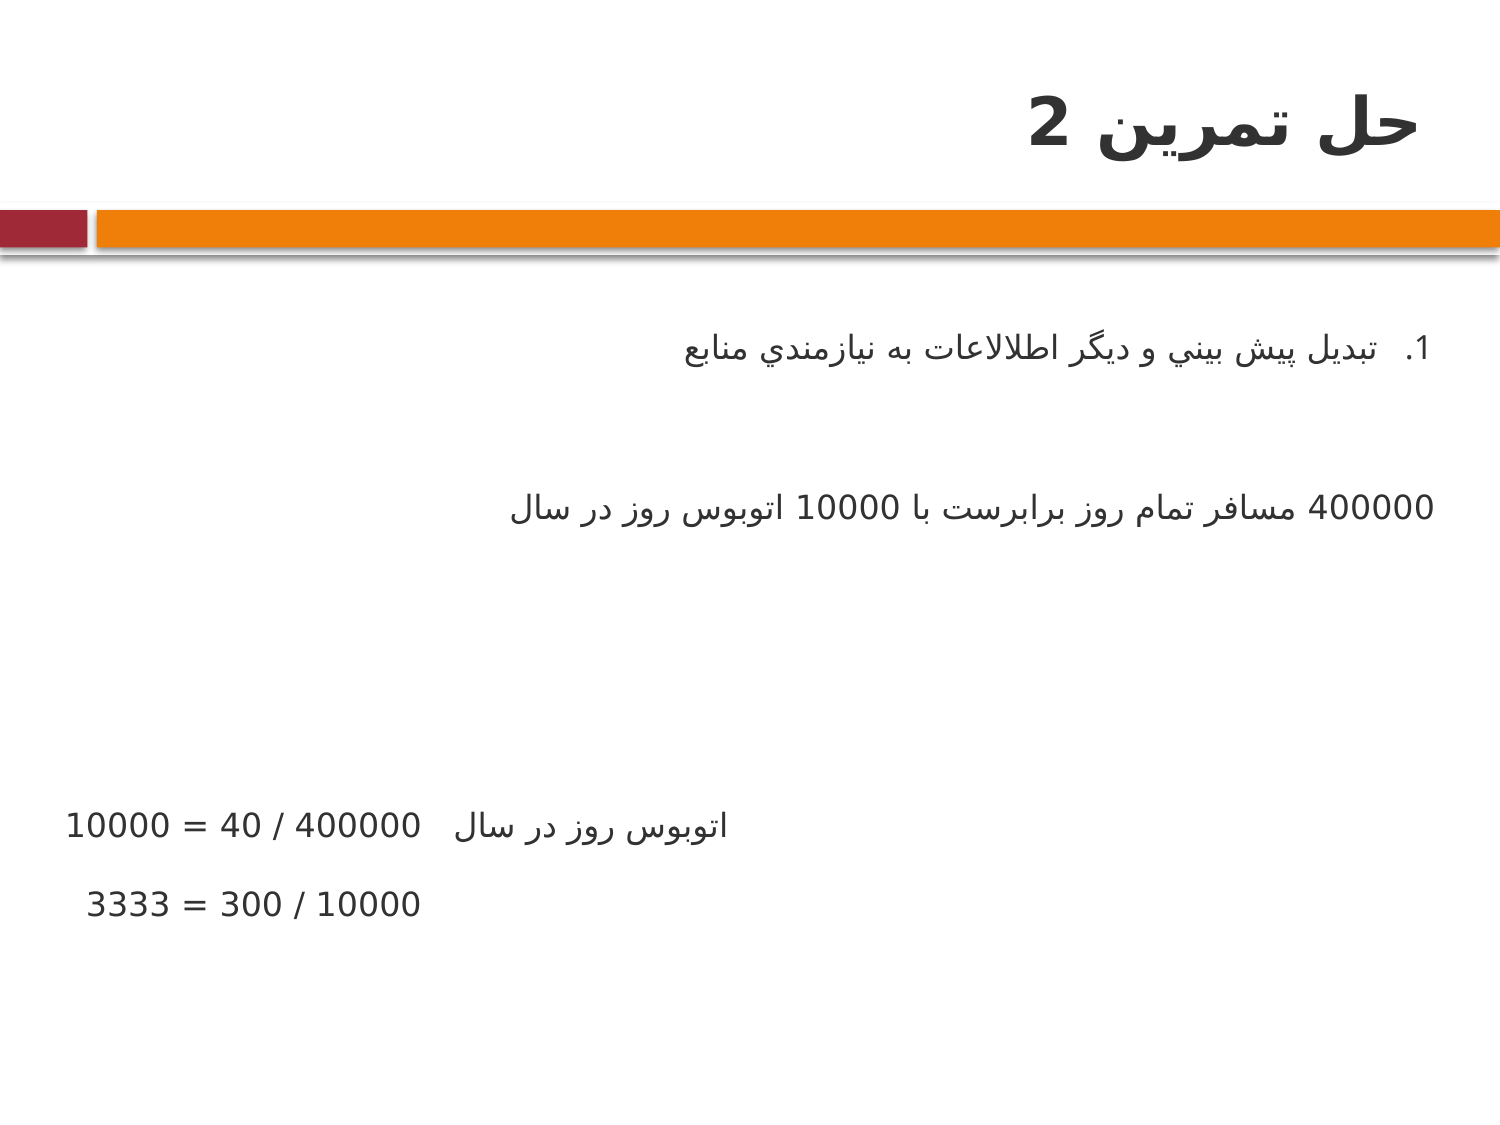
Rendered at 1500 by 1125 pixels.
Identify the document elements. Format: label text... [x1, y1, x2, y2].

title حل تمرین 2 [100, 37, 1438, 200]
text_box تبديل پيش بيني و ديگر اطلالاعات به نيازمندي منابع 400000 مسافر تمام روز برابرست با 10000 اتوبوس روز در سال [62, 249, 1450, 563]
text_box اتوبوس روز در سال 400000 / 40 = 10000 10000 / 300 = 3333 [50, 737, 1438, 950]
